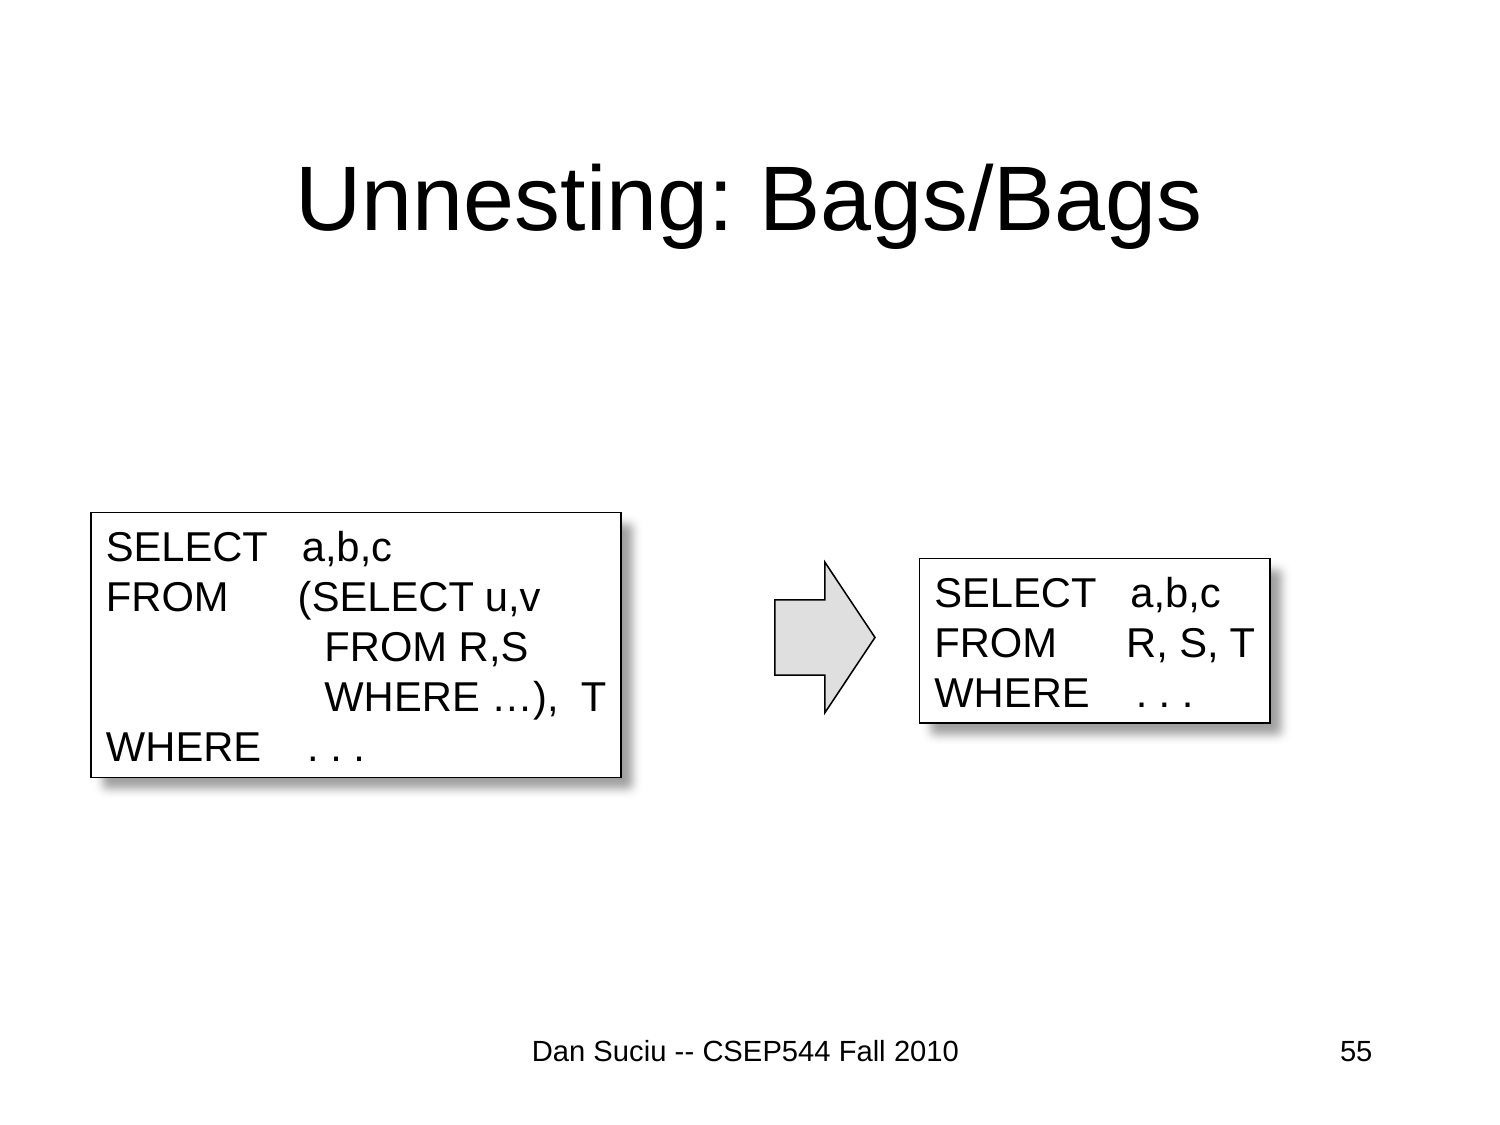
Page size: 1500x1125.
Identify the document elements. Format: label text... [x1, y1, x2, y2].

footer Dan Suciu -- CSEP544 Fall 2010 [512, 1024, 988, 1101]
text_box [774, 562, 875, 713]
title Unnesting: Bags/Bags [112, 99, 1388, 288]
slide_number 55 [1074, 1024, 1388, 1101]
text_box SELECT a,b,c FROM (SELECT u,v FROM R,S WHERE …), T WHERE . . . [91, 512, 622, 778]
text_box SELECT a,b,c FROM R, S, T WHERE . . . [919, 558, 1271, 724]
